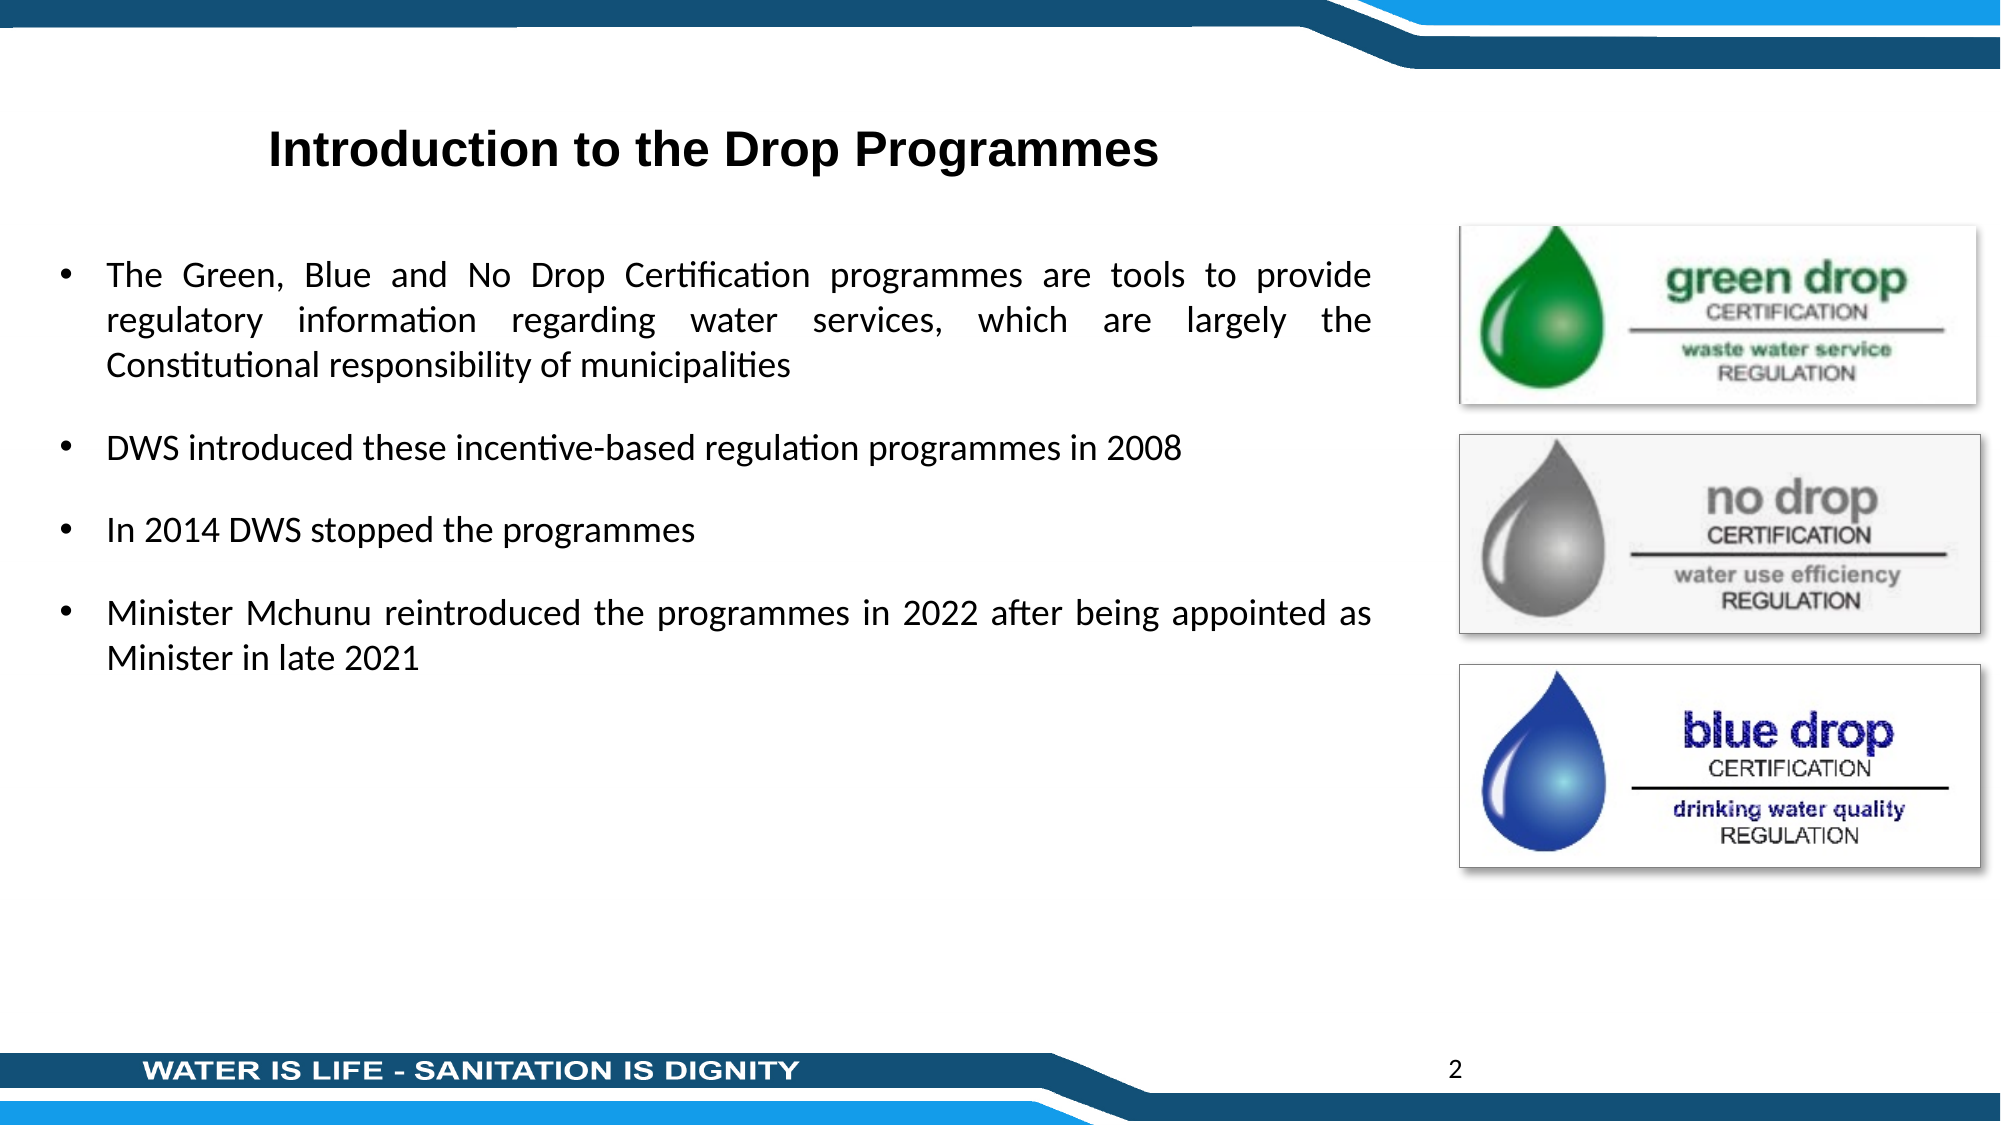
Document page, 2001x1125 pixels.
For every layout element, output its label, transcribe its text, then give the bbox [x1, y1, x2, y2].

text_box [0, 22, 1464, 124]
slide_number 2 [1433, 1042, 1900, 1103]
text_box Introduction to the Drop Programmes [0, 108, 1459, 211]
text_box The Green, Blue and No Drop Certification programmes are tools to provide regulatory information regarding water services, which are largely the Constitutional responsibility of municipalities DWS introduced these incentive-based regulation programmes in 2008 In 2014 DWS stopped the programmes Minister Mchunu reintroduced the programmes in 2022 after being appointed as Minister in late 2021 [44, 243, 1389, 1016]
picture [0, 0, 2001, 1125]
